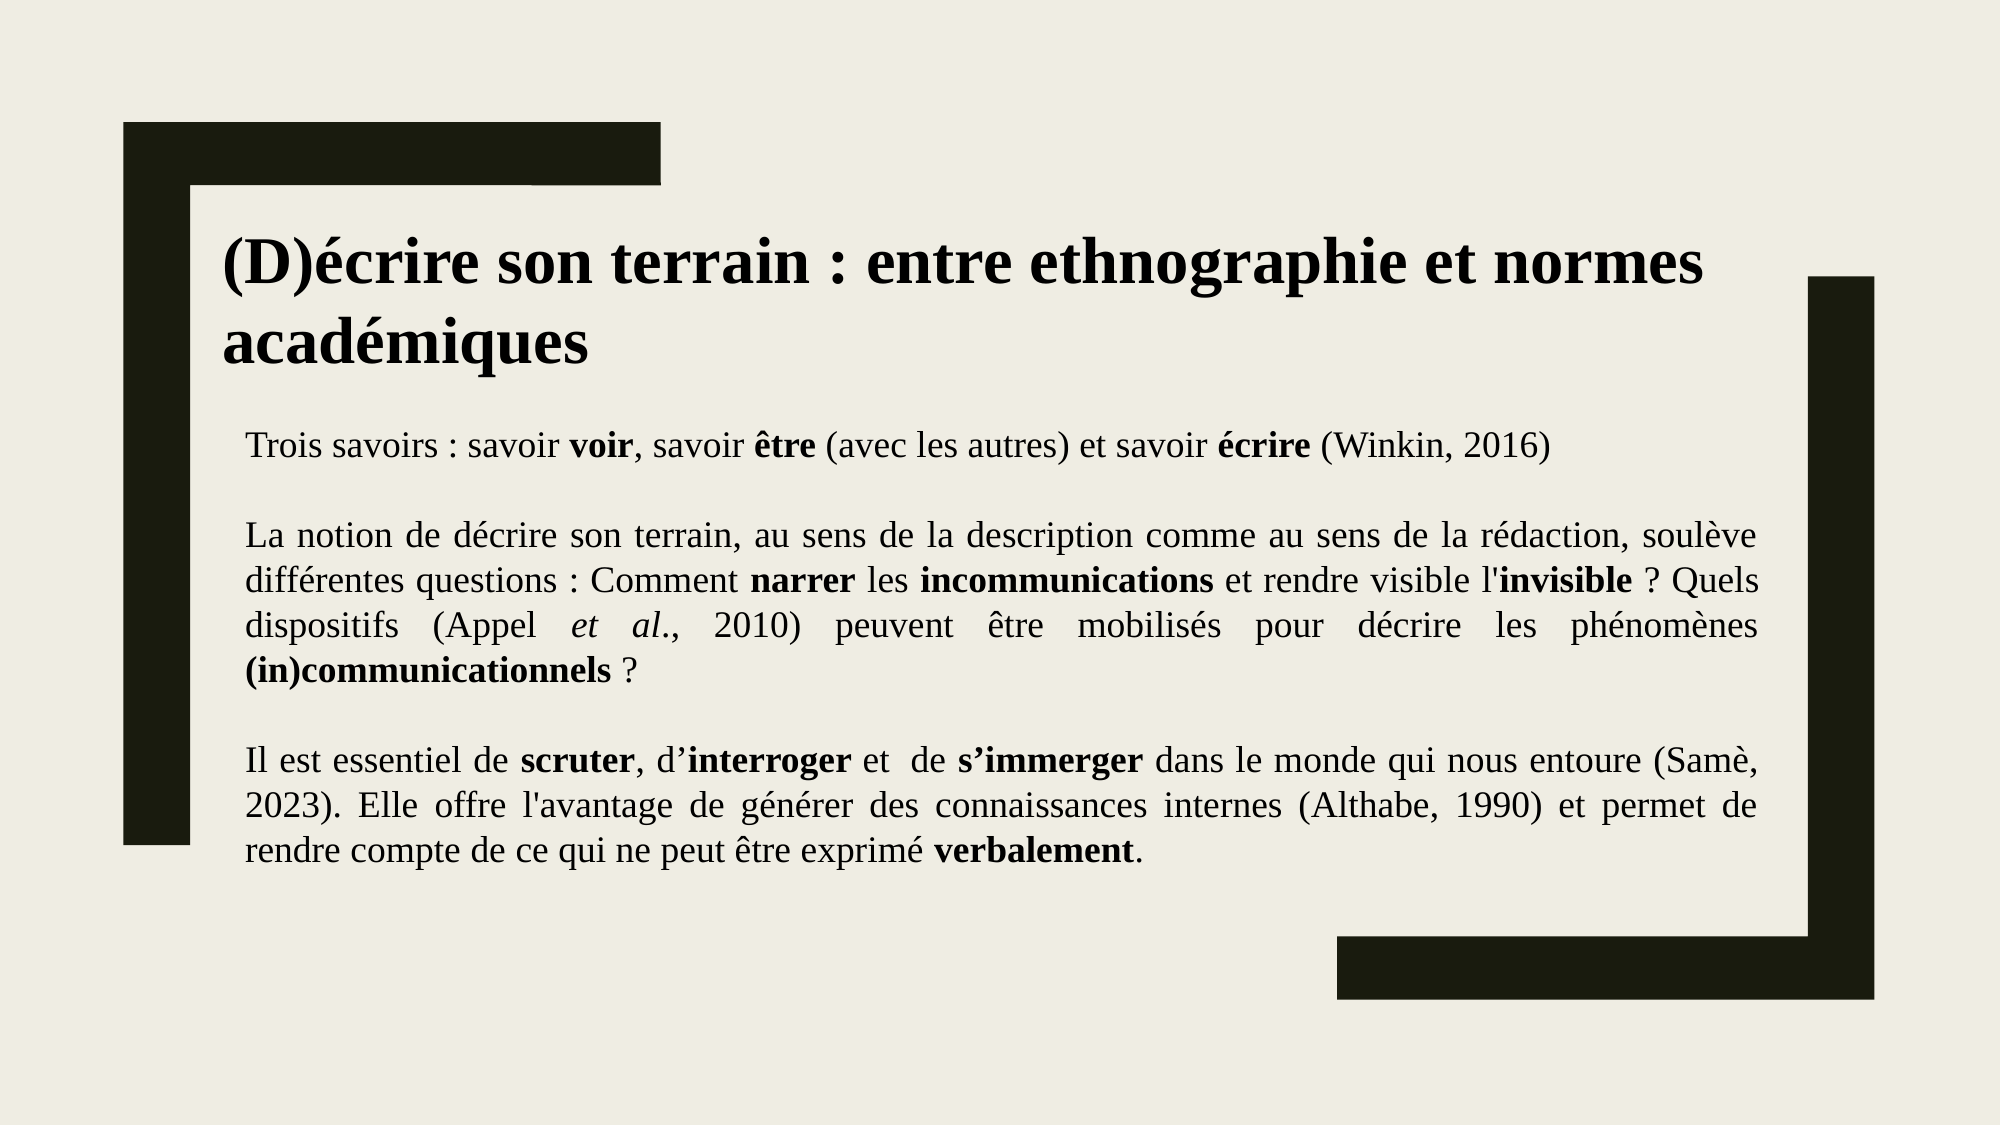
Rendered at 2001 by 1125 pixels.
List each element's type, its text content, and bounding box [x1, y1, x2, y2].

text_box Trois savoirs : savoir voir, savoir être (avec les autres) et savoir écrire (Winkin, 2016) La notion de décrire son terrain, au sens de la description comme au sens de la rédaction, soulève différentes questions : Comment narrer les incommunications et rendre visible l'invisible ? Quels dispositifs (Appel et al., 2010) peuvent être mobilisés pour décrire les phénomènes (in)communicationnels ? Il est essentiel de scruter, d’interroger et de s’immerger dans le monde qui nous entoure (Samè, 2023). Elle offre l'avantage de générer des connaissances internes (Althabe, 1990) et permet de rendre compte de ce qui ne peut être exprimé verbalement. [230, 413, 1775, 1028]
text_box (D)écrire son terrain : entre ethnographie et normes académiques [207, 209, 1797, 384]
